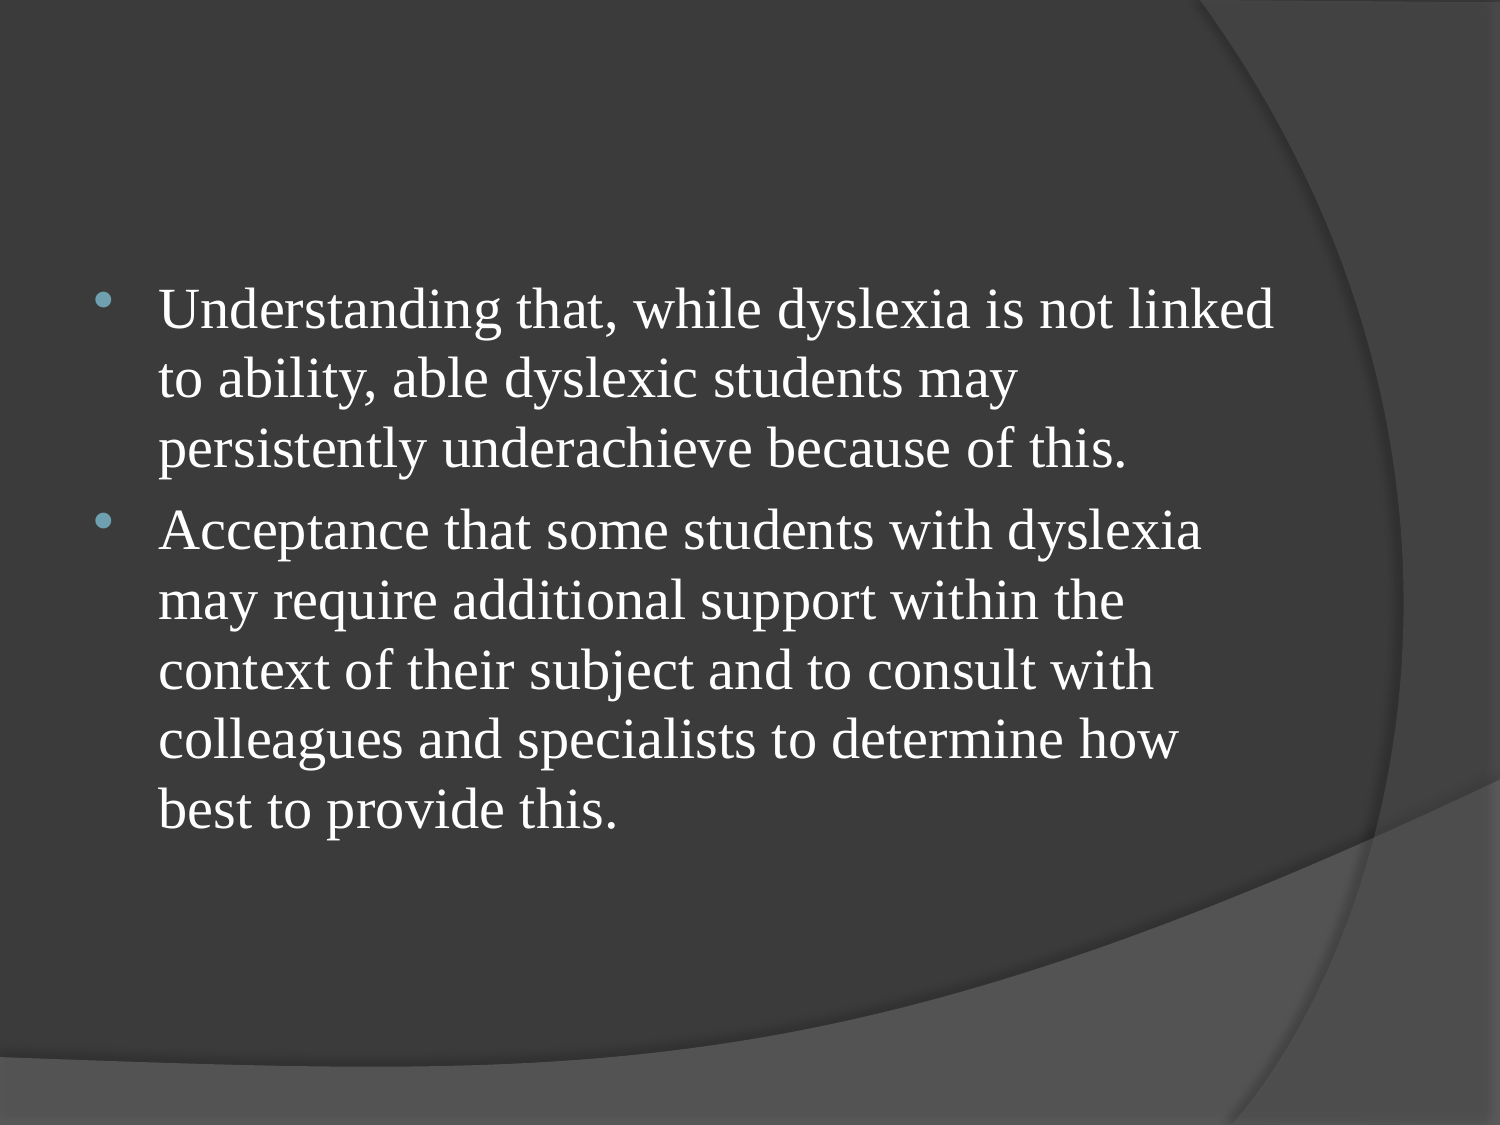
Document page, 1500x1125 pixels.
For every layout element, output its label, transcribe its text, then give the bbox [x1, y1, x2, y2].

list Understanding that, while dyslexia is not linked to ability, able dyslexic students may persistently underachieve because of this. Acceptance that some students with dyslexia may require additional support within the context of their subject and to consult with colleagues and specialists to determine how best to provide this. [75, 262, 1300, 1005]
